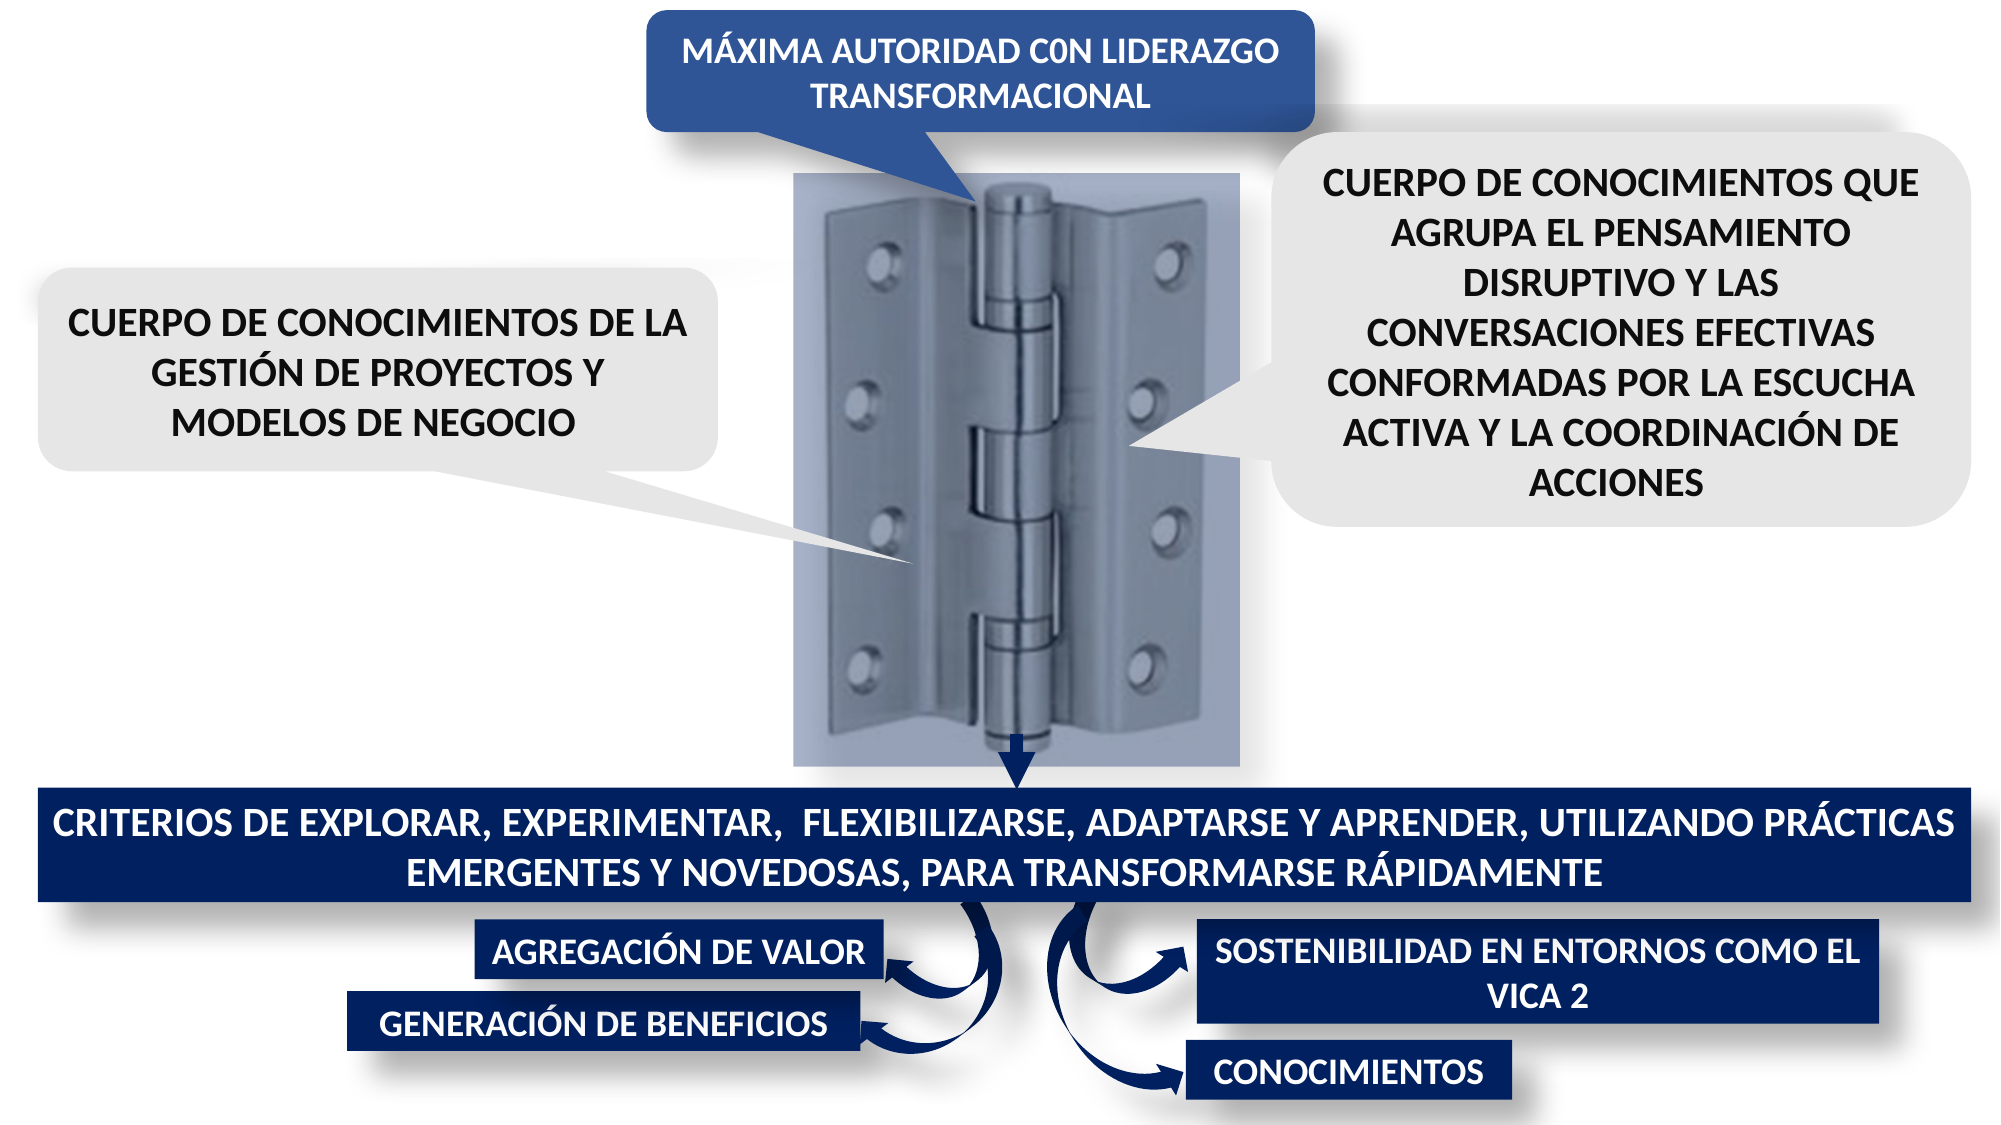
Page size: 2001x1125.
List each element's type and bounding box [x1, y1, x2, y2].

text_box [37, 10, 1972, 1125]
